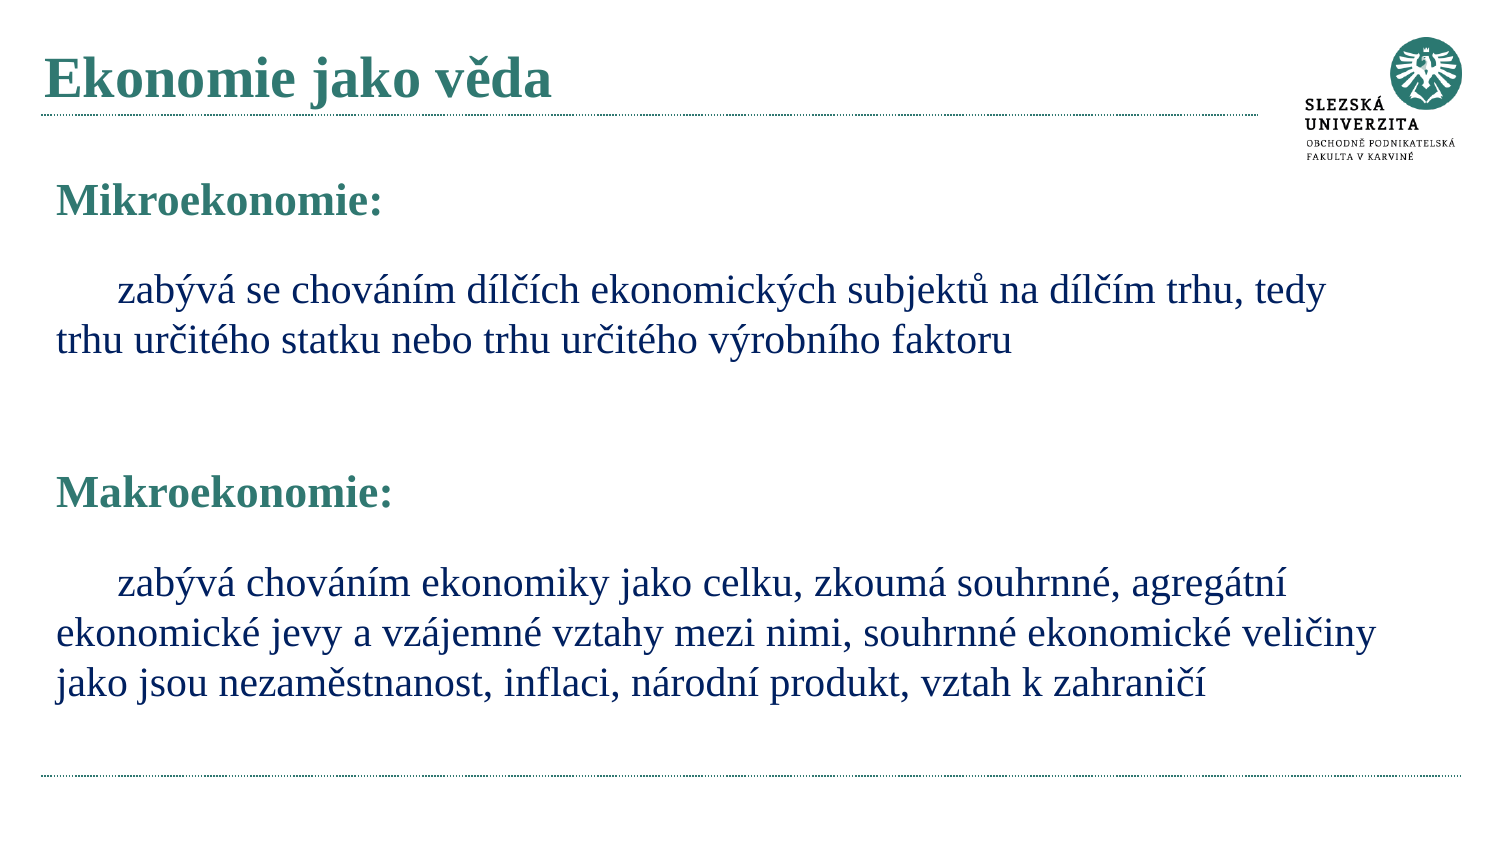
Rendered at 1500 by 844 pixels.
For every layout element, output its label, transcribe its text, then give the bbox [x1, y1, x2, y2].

title Ekonomie jako věda [29, 32, 1282, 116]
picture [1305, 37, 1462, 160]
list Mikroekonomie: zabývá se chováním dílčích ekonomických subjektů na dílčím trhu, tedy trhu určitého statku nebo trhu určitého výrobního faktoru Makroekonomie: zabývá chováním ekonomiky jako celku, zkoumá souhrnné, agregátní ekonomické jevy a vzájemné vztahy mezi nimi, souhrnné ekonomické veličiny jako jsou nezaměstnanost, inflaci, národní produkt, vztah k zahraničí [41, 161, 1400, 741]
